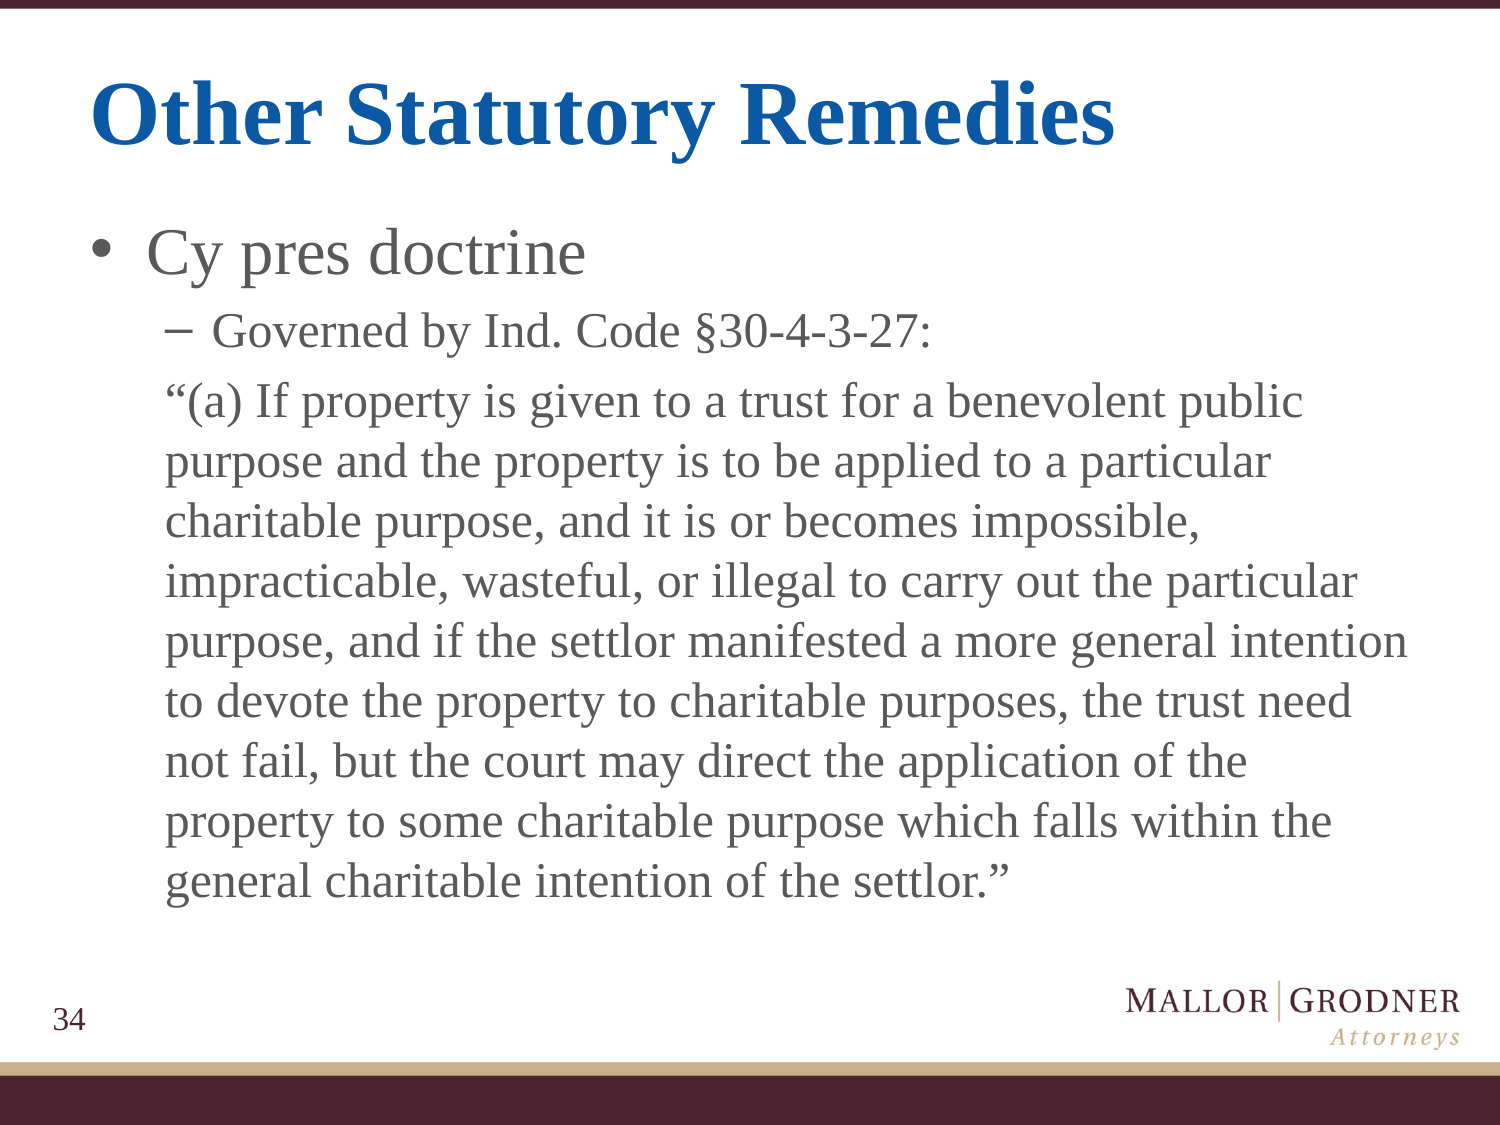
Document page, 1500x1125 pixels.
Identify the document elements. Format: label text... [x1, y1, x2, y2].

slide_number 34 [37, 987, 388, 1048]
list Cy pres doctrine Governed by Ind. Code §30-4-3-27: “(a) If property is given to a trust for a benevolent public purpose and the property is to be applied to a particular charitable purpose, and it is or becomes impossible, impracticable, wasteful, or illegal to carry out the particular purpose, and if the settlor manifested a more general intention to devote the property to charitable purposes, the trust need not fail, but the court may direct the application of the property to some charitable purpose which falls within the general charitable intention of the settlor.” [75, 200, 1425, 1005]
picture [0, 0, 1500, 1125]
title Other Statutory Remedies [75, 45, 1425, 200]
